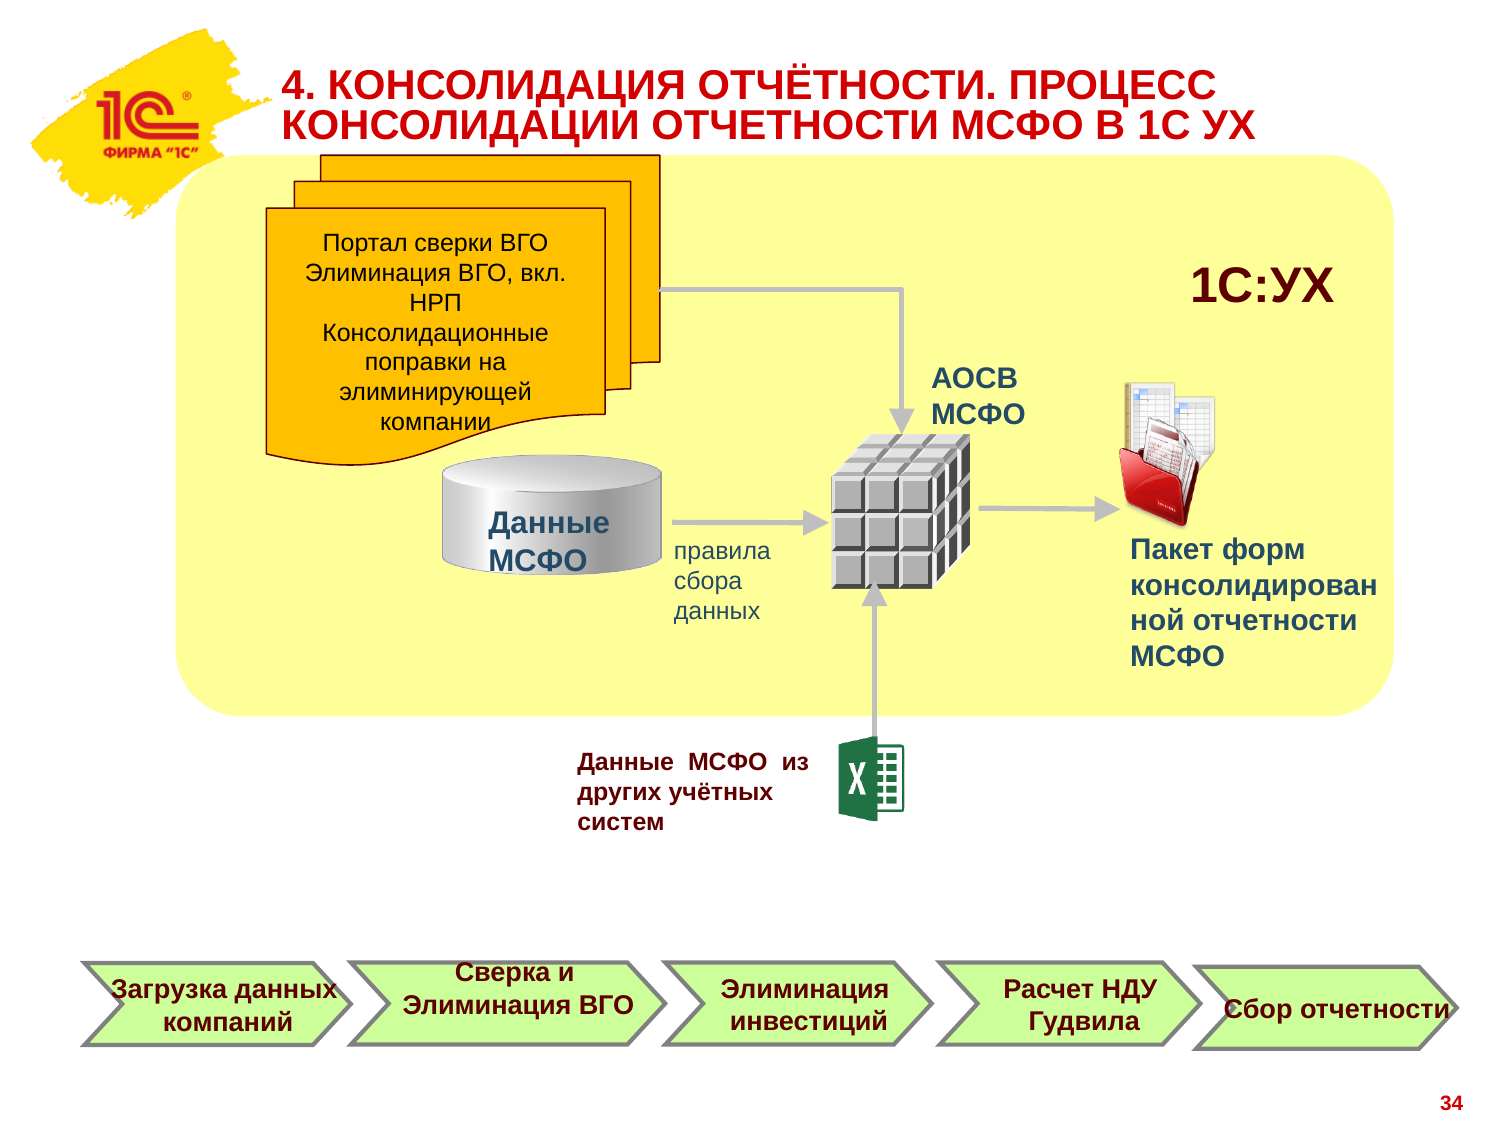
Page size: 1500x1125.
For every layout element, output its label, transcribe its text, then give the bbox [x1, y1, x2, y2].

picture [442, 450, 662, 575]
text_box Портал сверки ВГО Элиминация ВГО, вкл. НРП Консолидационные поправки на элиминирующей компании [264, 156, 662, 468]
text_box правила сбора данных [659, 527, 839, 632]
text_box 4. КОНСОЛИДАЦИЯ ОТЧЁТНОСТИ. ПРОЦЕСС КОНСОЛИДАЦИИ ОТЧЕТНОСТИ МСФО В 1C УХ [266, 59, 1291, 156]
text_box АОСВ МСФО [916, 351, 1050, 438]
text_box Сбор отчетности [1196, 966, 1457, 1049]
slide_number 34 [1352, 1082, 1479, 1125]
text_box Загрузка данных компаний [84, 962, 351, 1046]
text_box [877, 518, 1390, 719]
text_box Сверка и Элиминация ВГО [350, 962, 666, 1045]
text_box Пакет форм консолидированной отчетности МСФО [1115, 522, 1394, 680]
text_box 1С:УХ [1175, 244, 1406, 320]
text_box Расчет НДУ Гудвила [939, 962, 1201, 1045]
picture [824, 716, 918, 841]
text_box [173, 153, 872, 719]
text_box Данные МСФО из других учётных систем [562, 738, 820, 843]
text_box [659, 289, 902, 435]
text_box Элиминация инвестиций [665, 962, 932, 1045]
picture [23, 23, 278, 224]
picture [831, 434, 973, 591]
text_box [662, 153, 1396, 667]
picture [1115, 378, 1222, 530]
